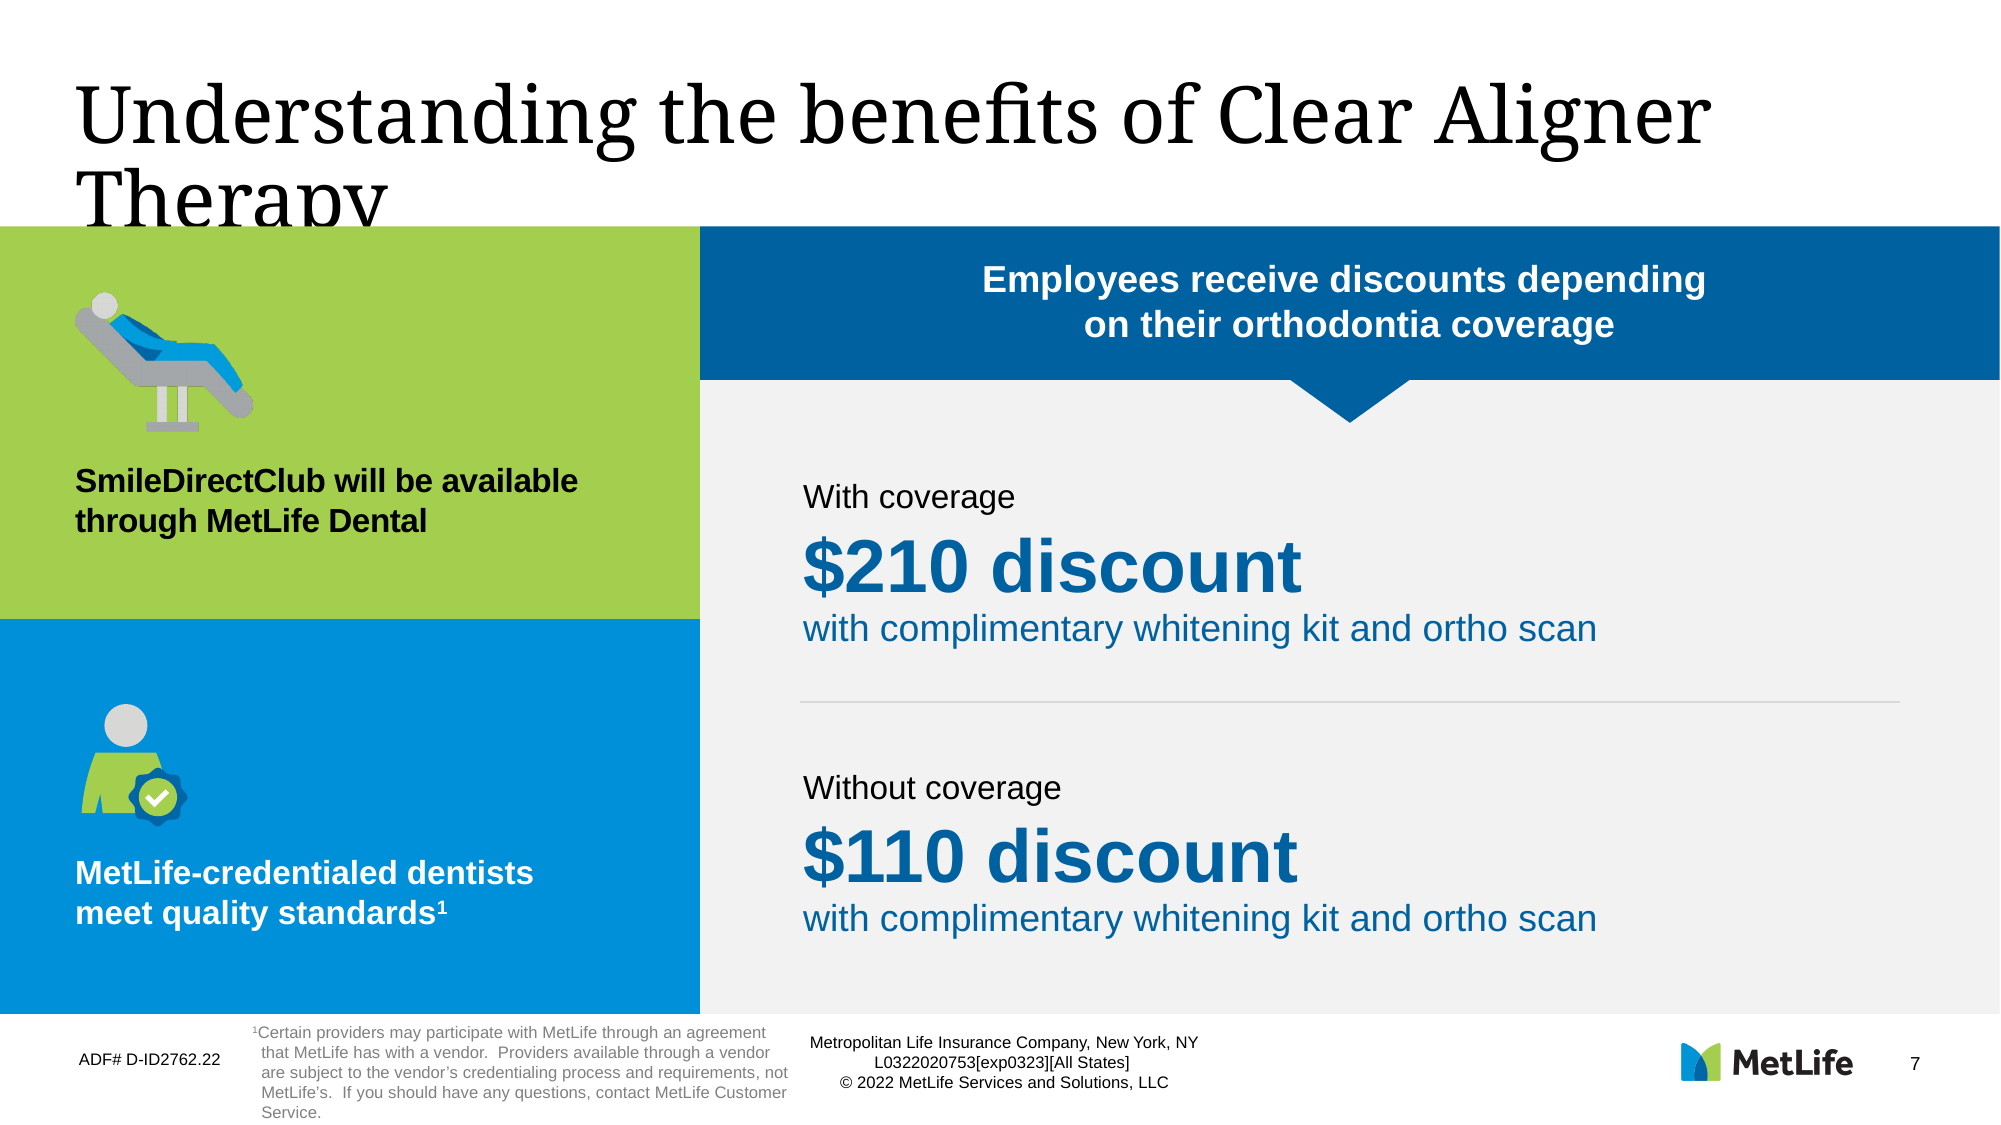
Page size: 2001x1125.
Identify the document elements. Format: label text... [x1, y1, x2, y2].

title Understanding the benefits of Clear Aligner Therapy [75, 75, 1925, 224]
text_box Employees receive discounts depending on their orthodontia coverage [698, 224, 2000, 382]
text_box [702, 382, 2000, 1014]
text_box [1288, 377, 1412, 425]
text_box Without coverage $110 discount with complimentary whitening kit and ortho scan [803, 765, 1903, 940]
list 1Certain providers may participate with MetLife through an agreement that MetLife has with a vendor. Providers available through a vendor are subject to the vendor’s credentialing process and requirements, not MetLife’s. If you should have any questions, contact MetLife Customer Service. [252, 1066, 799, 1122]
picture [74, 292, 253, 432]
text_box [81, 703, 188, 827]
text_box With coverage $210 discount with complimentary whitening kit and ortho scan [803, 475, 1903, 650]
text_box SmileDirectClub will be available through MetLife Dental [0, 224, 702, 617]
text_box MetLife-credentialed dentists meet quality standards1 [0, 617, 702, 1016]
